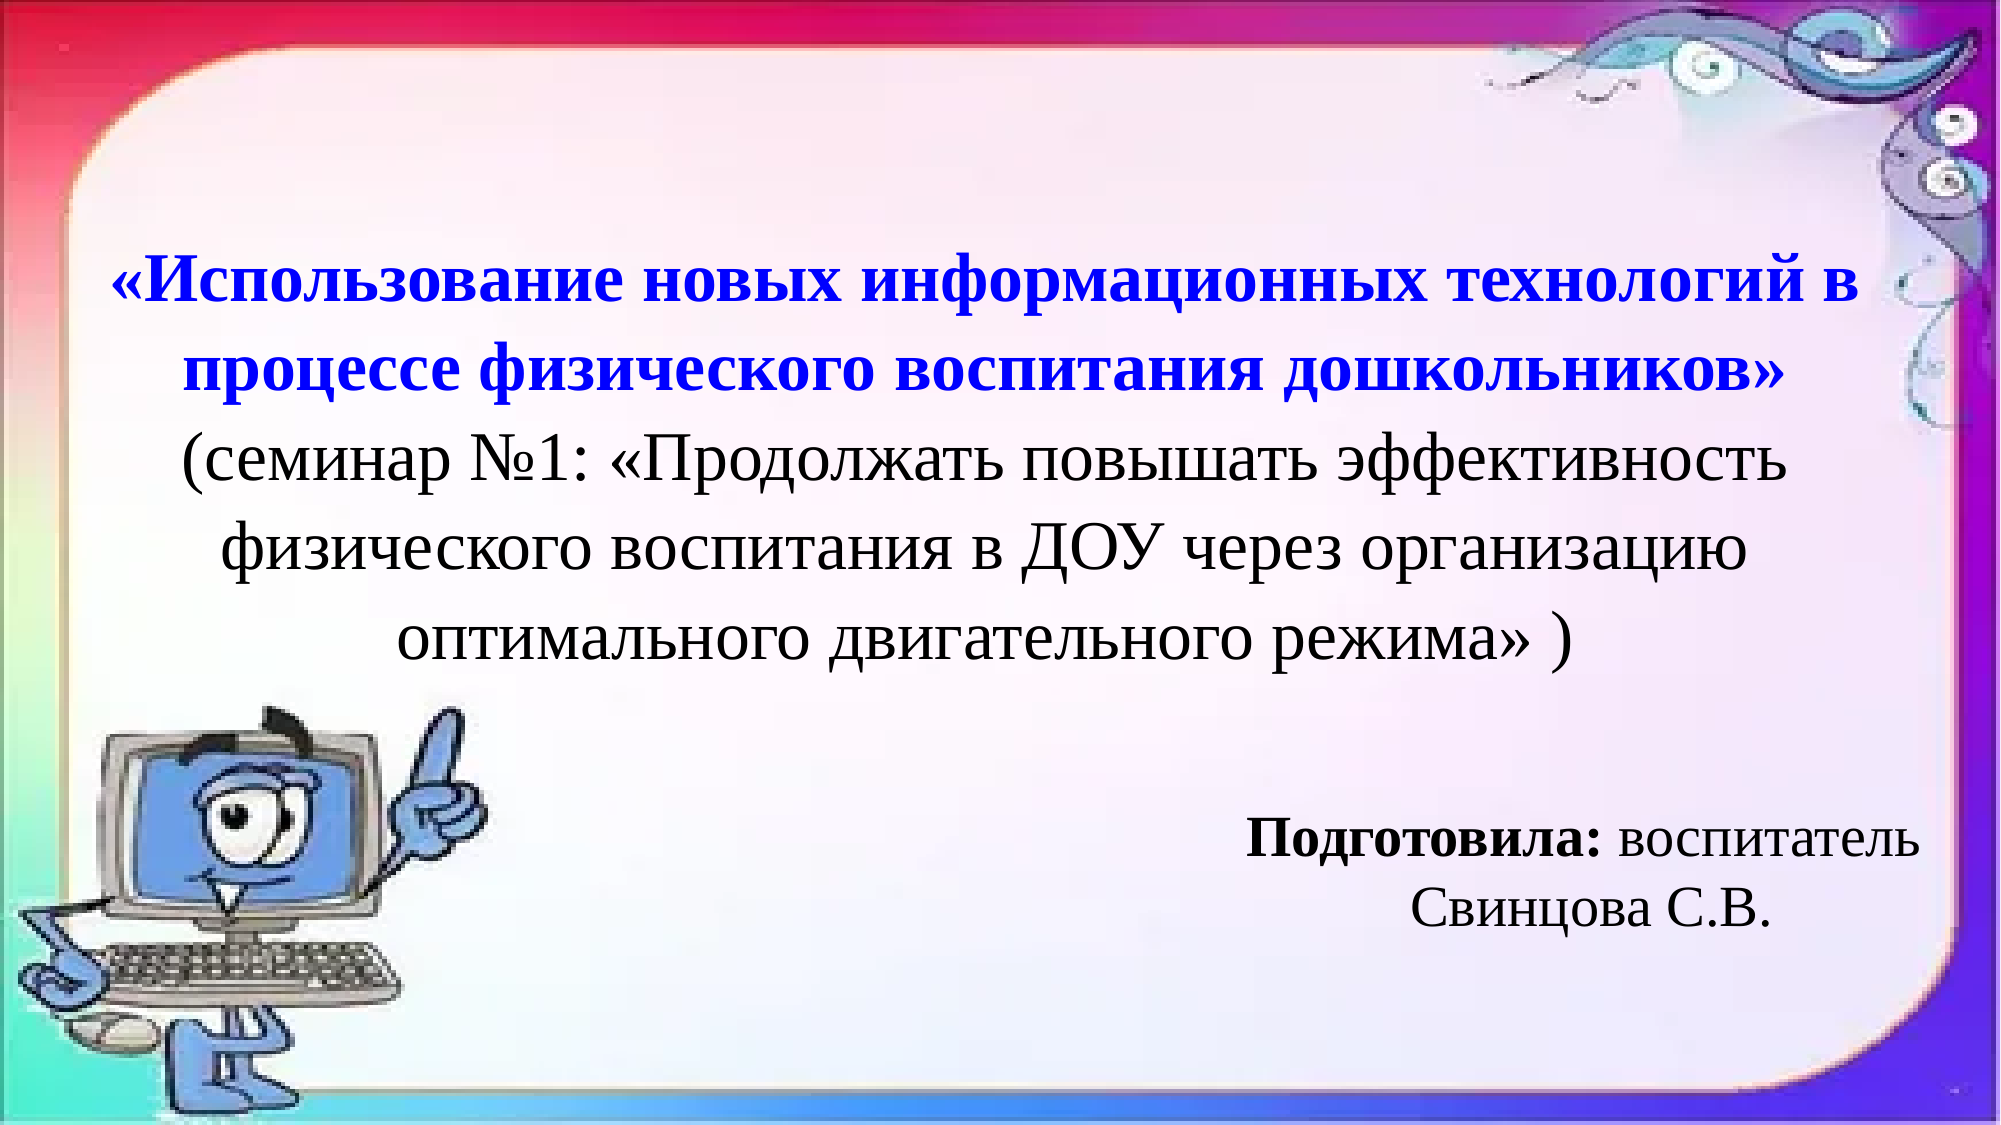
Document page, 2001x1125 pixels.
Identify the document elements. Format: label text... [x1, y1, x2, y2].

text_box Подготовила: воспитатель Свинцова С.В. [1231, 791, 1952, 947]
picture [0, 0, 2001, 1125]
title «Использование новых информационных технологий в процессе физического воспитания дошкольников» (семинар №1: «Продолжать повышать эффективность физического воспитания в ДОУ через организацию оптимального двигательного режима» ) [44, 214, 1927, 815]
